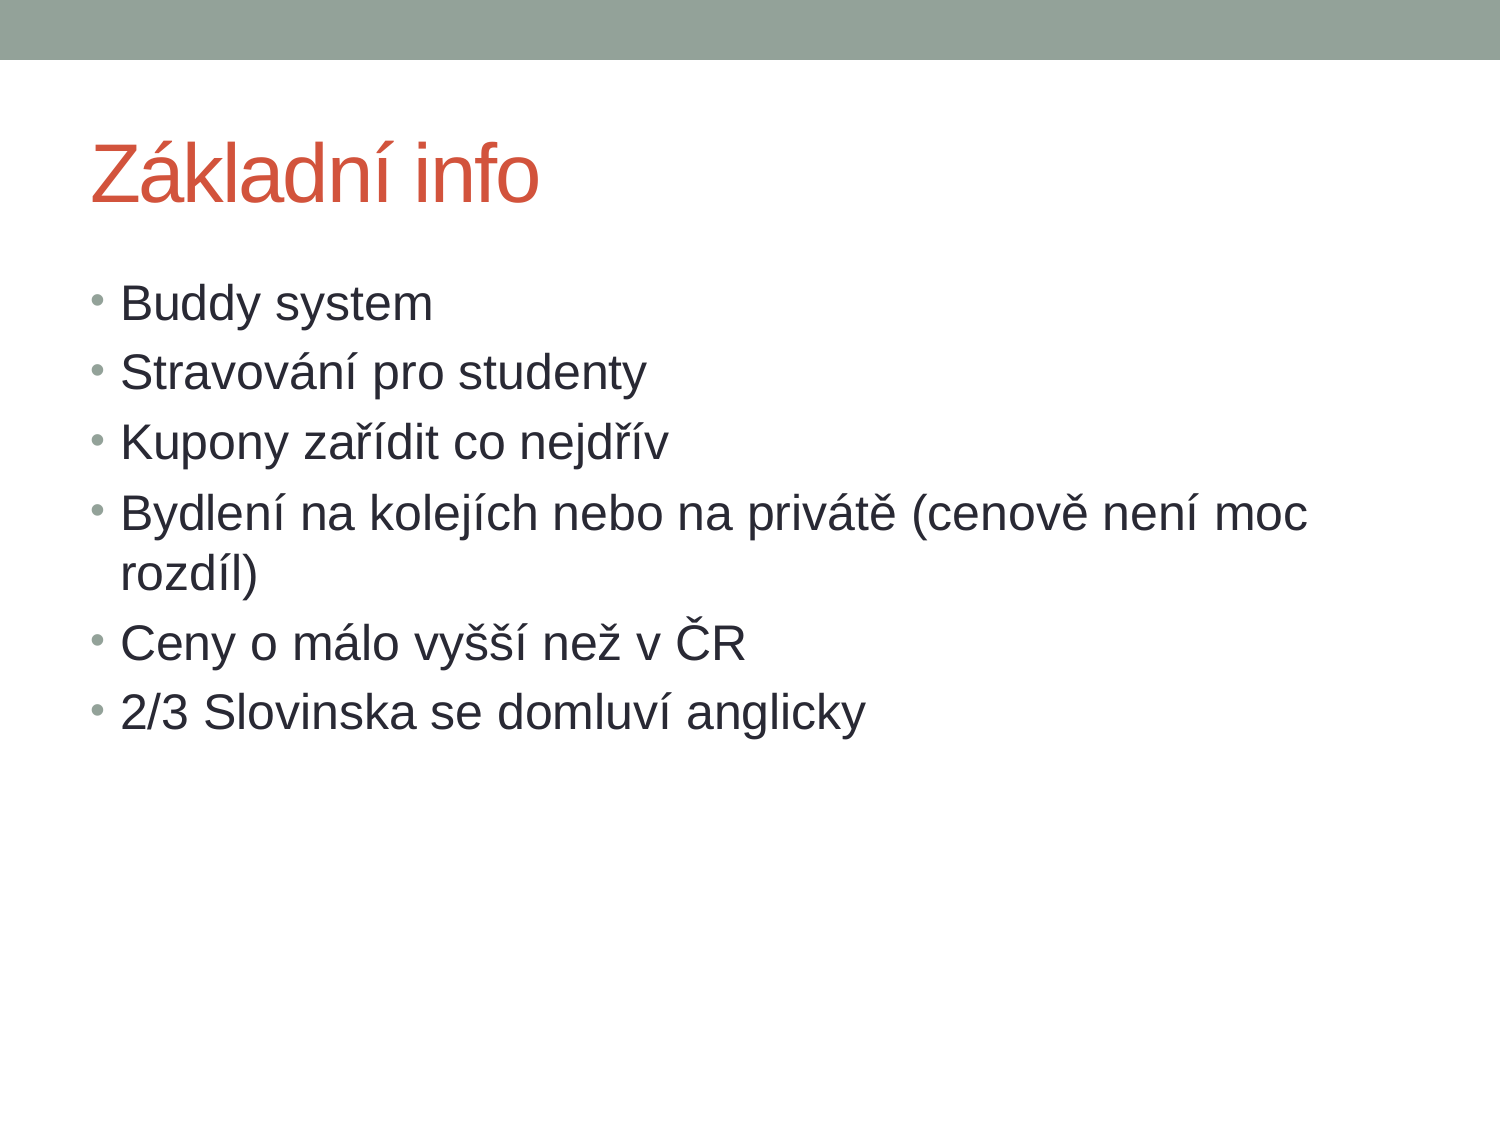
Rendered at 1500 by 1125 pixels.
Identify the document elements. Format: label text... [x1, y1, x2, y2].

list Buddy system Stravování pro studenty Kupony zařídit co nejdřív Bydlení na kolejích nebo na privátě (cenově není moc rozdíl) Ceny o málo vyšší než v ČR 2/3 Slovinska se domluví anglicky [75, 262, 1425, 1063]
title Základní info [75, 87, 1425, 250]
